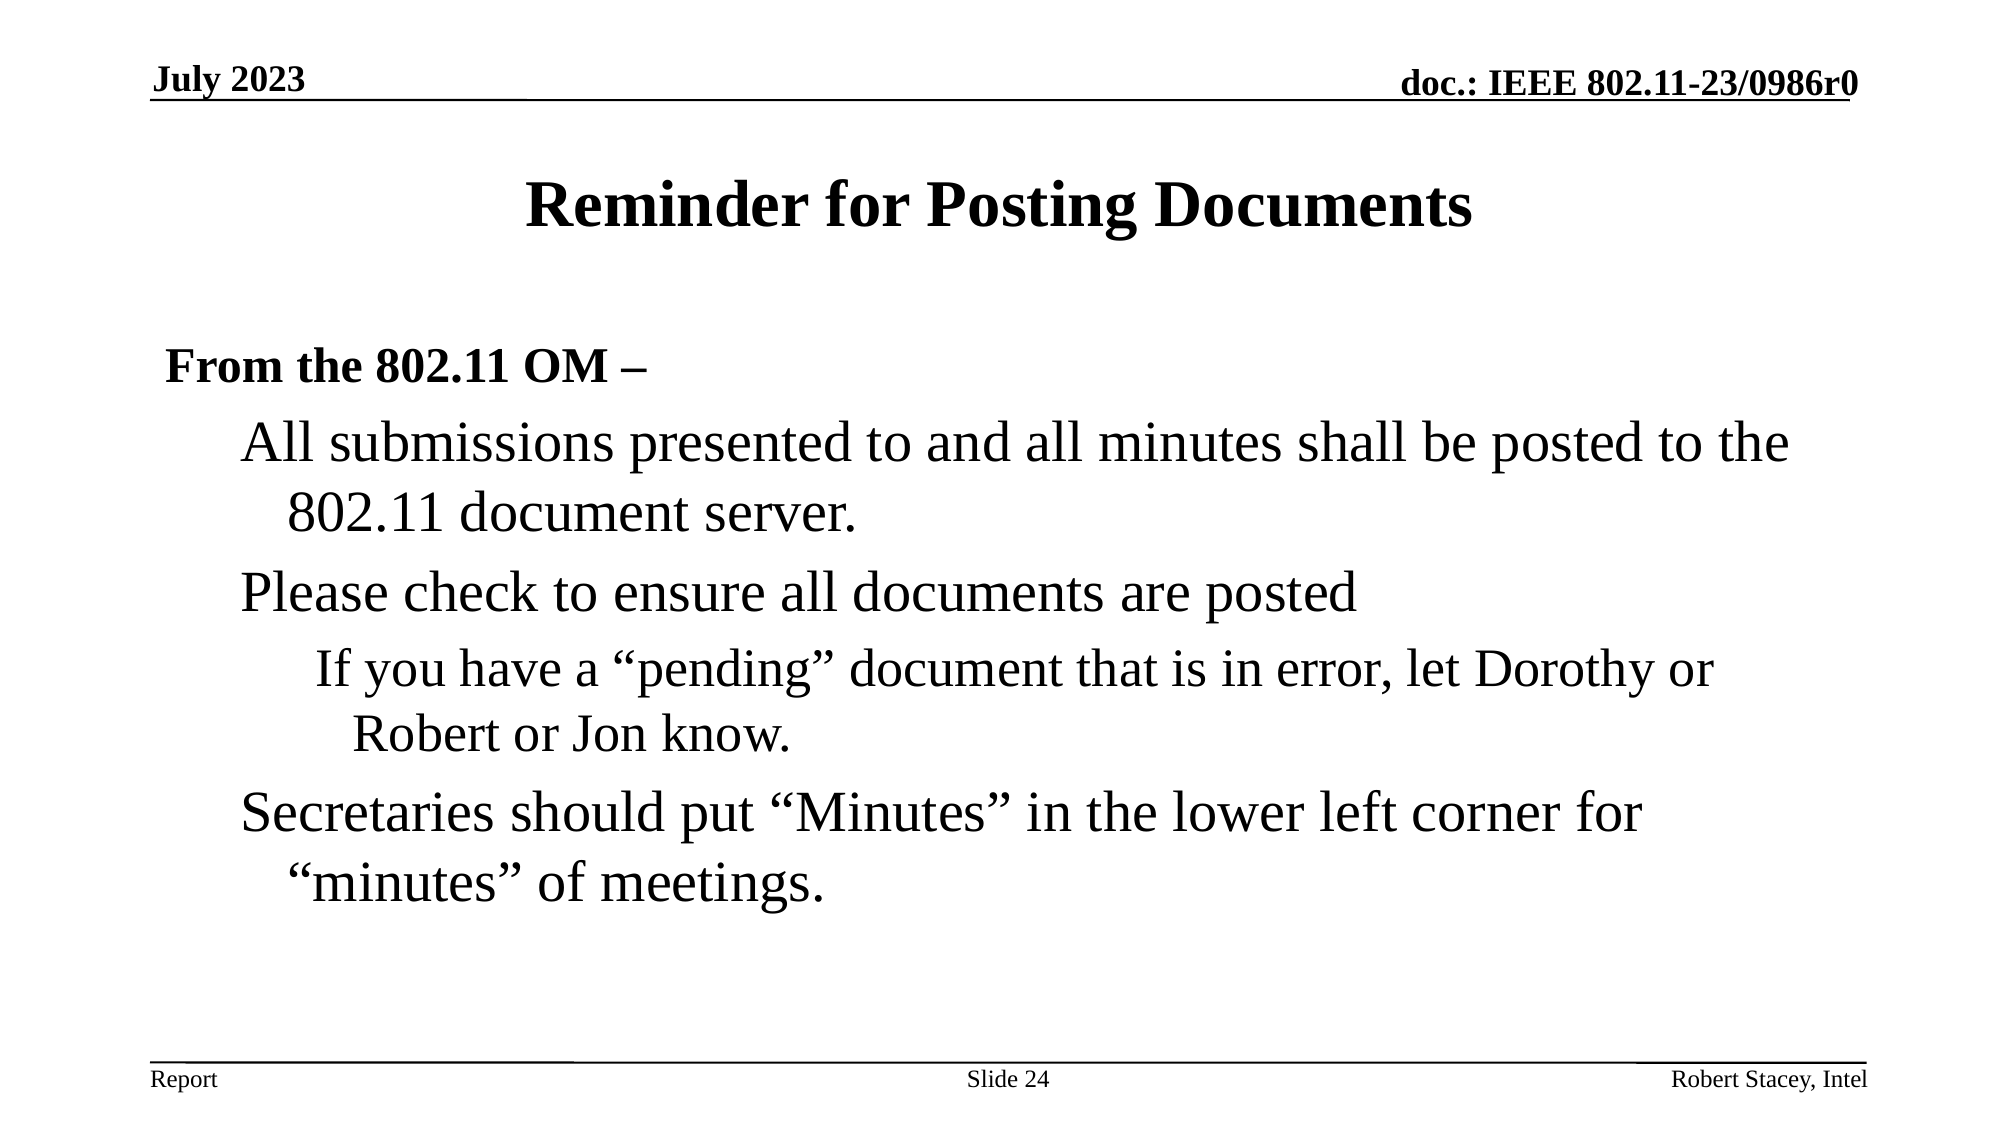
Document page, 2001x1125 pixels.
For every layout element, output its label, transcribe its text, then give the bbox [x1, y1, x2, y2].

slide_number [152, 54, 563, 100]
title Reminder for Posting Documents [149, 112, 1850, 288]
footer Robert Stacey, Intel [1171, 1061, 1869, 1093]
list From the 802.11 OM – All submissions presented to and all minutes shall be posted to the 802.11 document server. Please check to ensure all documents are posted If you have a “pending” document that is in error, let Dorothy or Robert or Jon know. Secretaries should put “Minutes” in the lower left corner for “minutes” of meetings. [149, 324, 1850, 1000]
slide_number Slide 24 [950, 1061, 1067, 1123]
